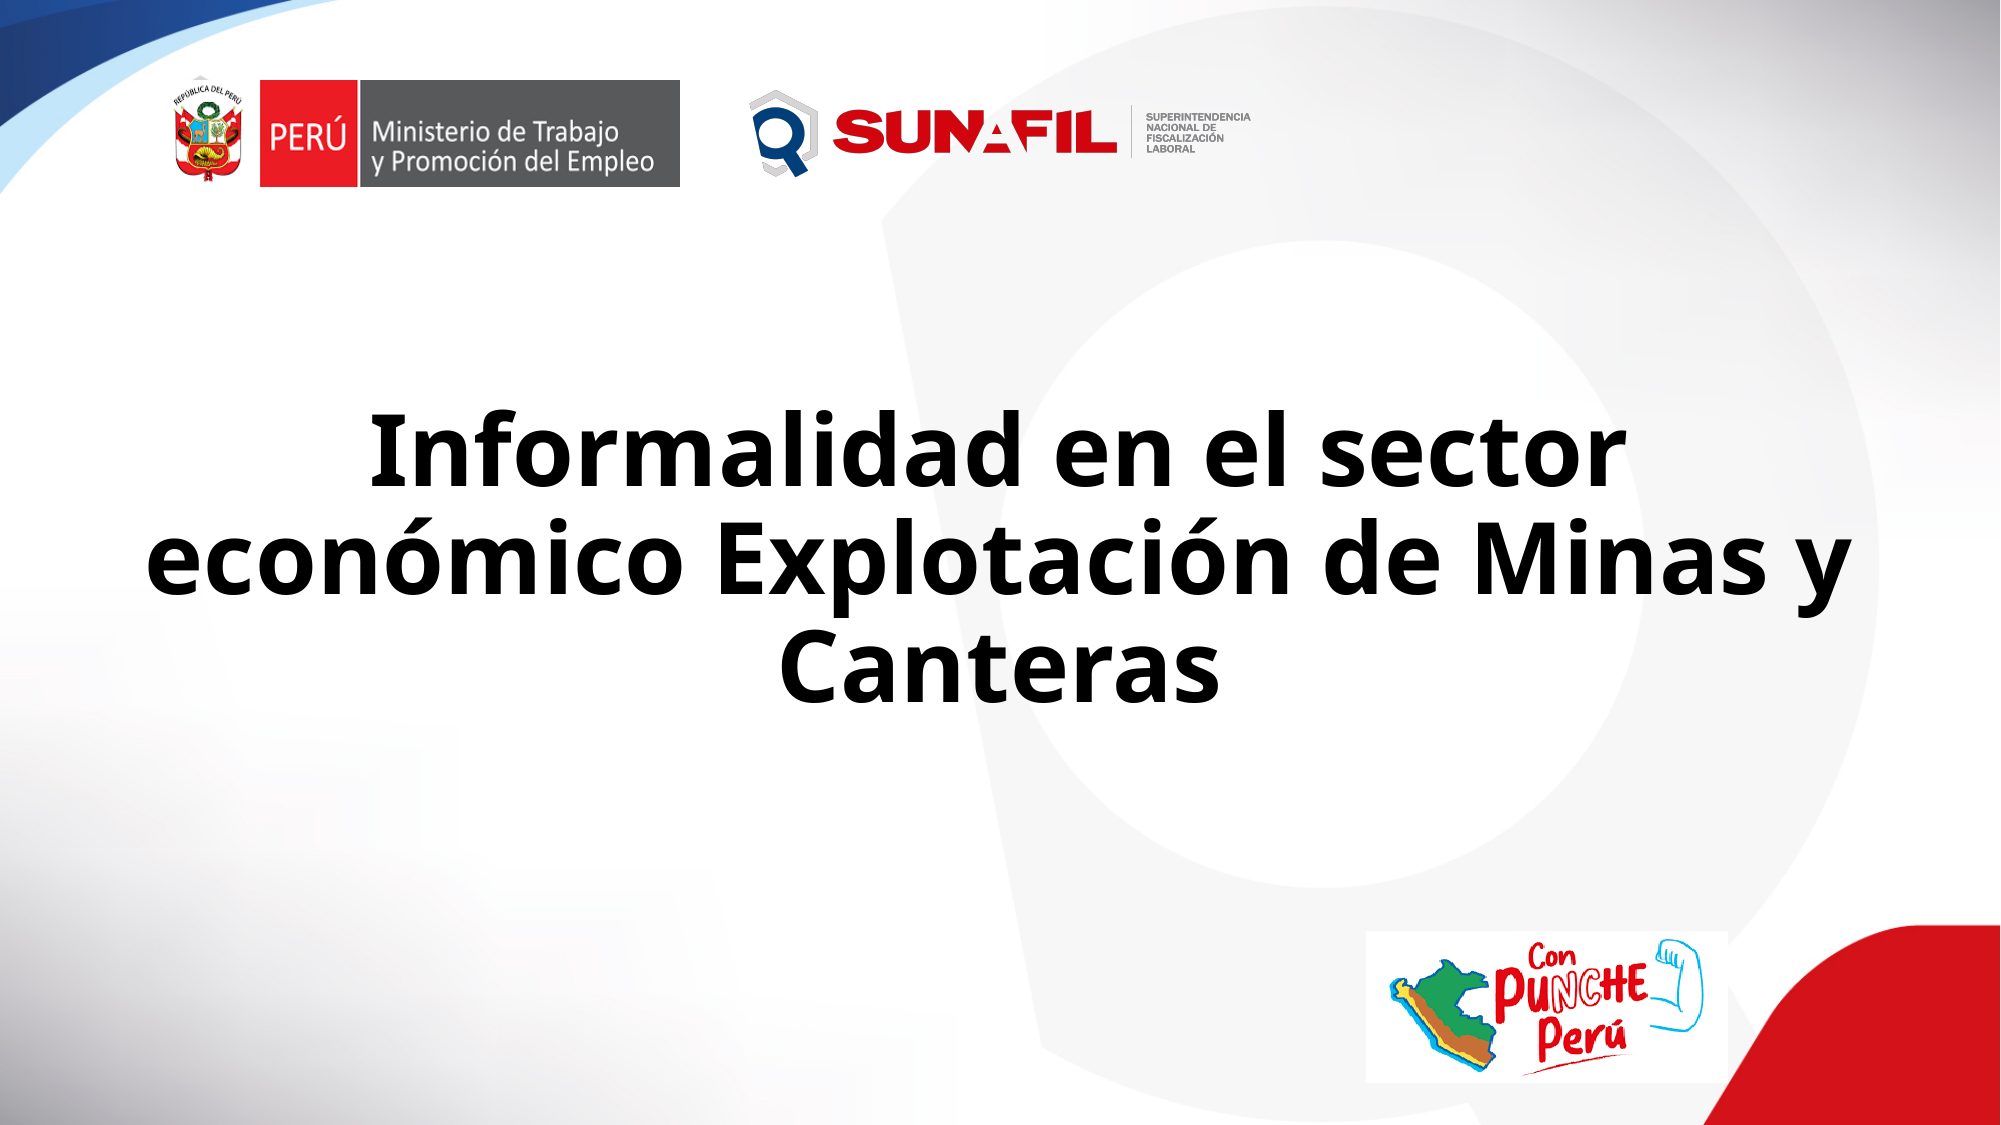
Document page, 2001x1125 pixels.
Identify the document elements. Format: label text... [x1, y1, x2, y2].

picture [0, 0, 2001, 1125]
title Informalidad en el sector económico Explotación de Minas y Canteras [114, 389, 1886, 736]
